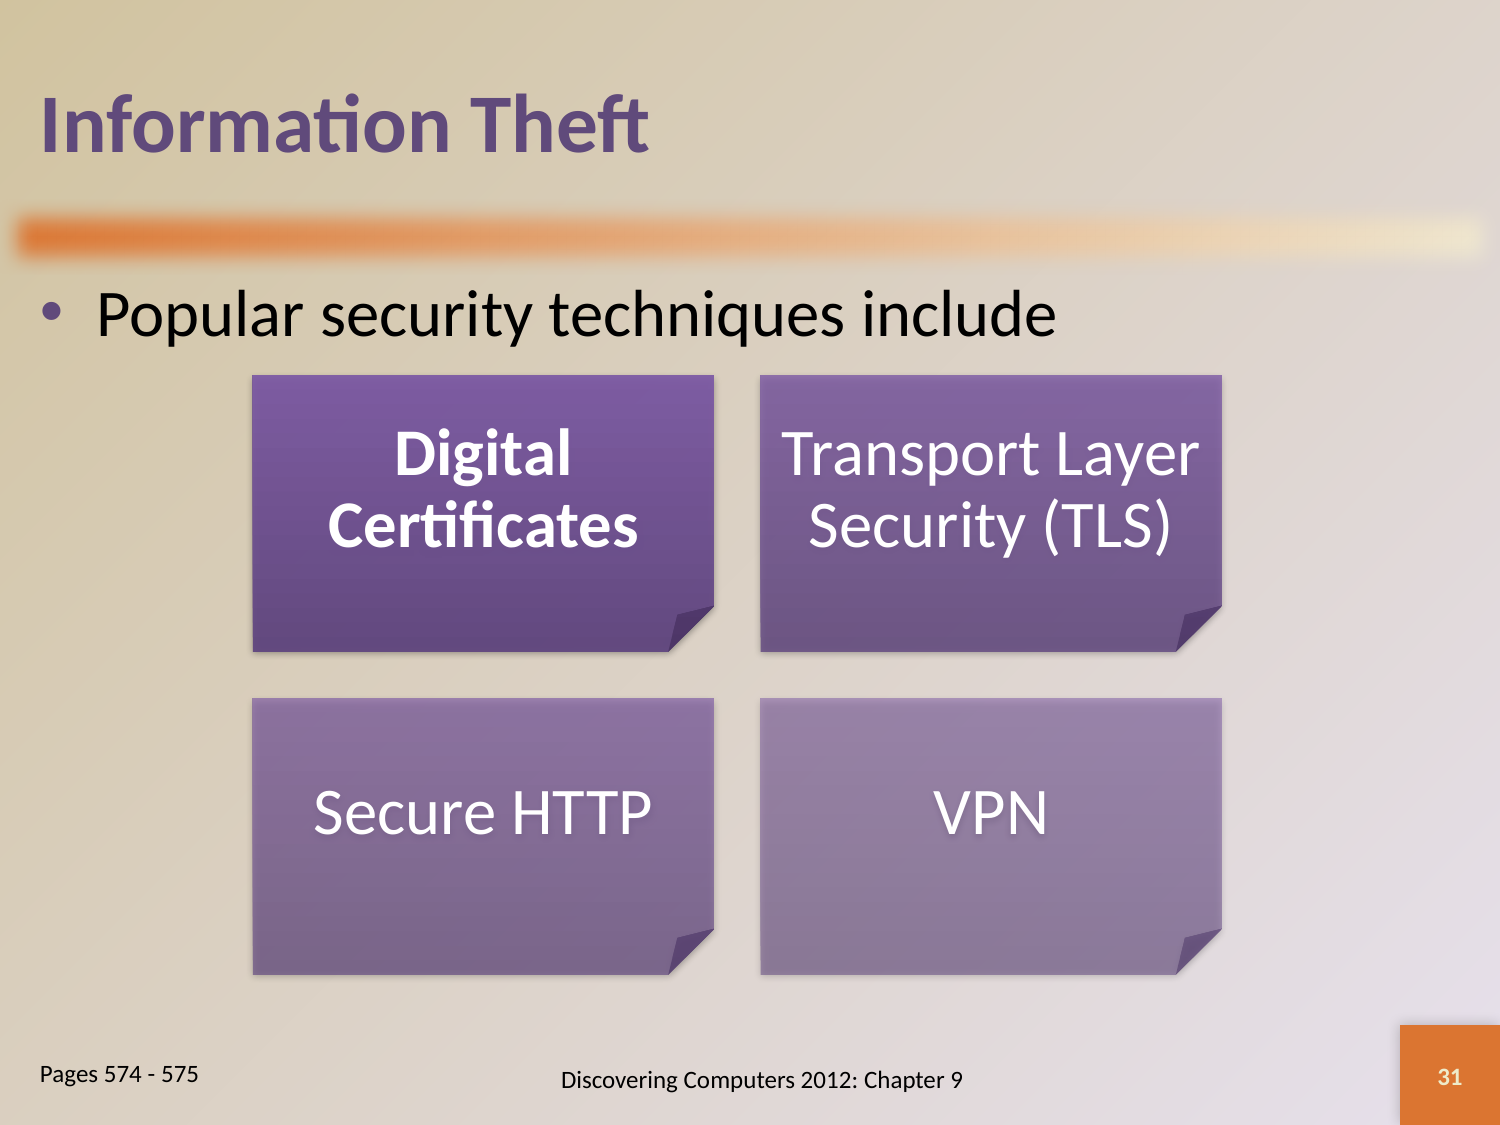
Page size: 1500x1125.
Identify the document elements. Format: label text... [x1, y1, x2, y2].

list Popular security techniques include [24, 262, 1475, 1025]
list Pages 574 - 575 [24, 1050, 300, 1125]
title Information Theft [24, 24, 1475, 213]
slide_number 31 [1400, 1025, 1500, 1125]
footer Discovering Computers 2012: Chapter 9 [450, 1036, 1075, 1120]
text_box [237, 374, 1238, 976]
